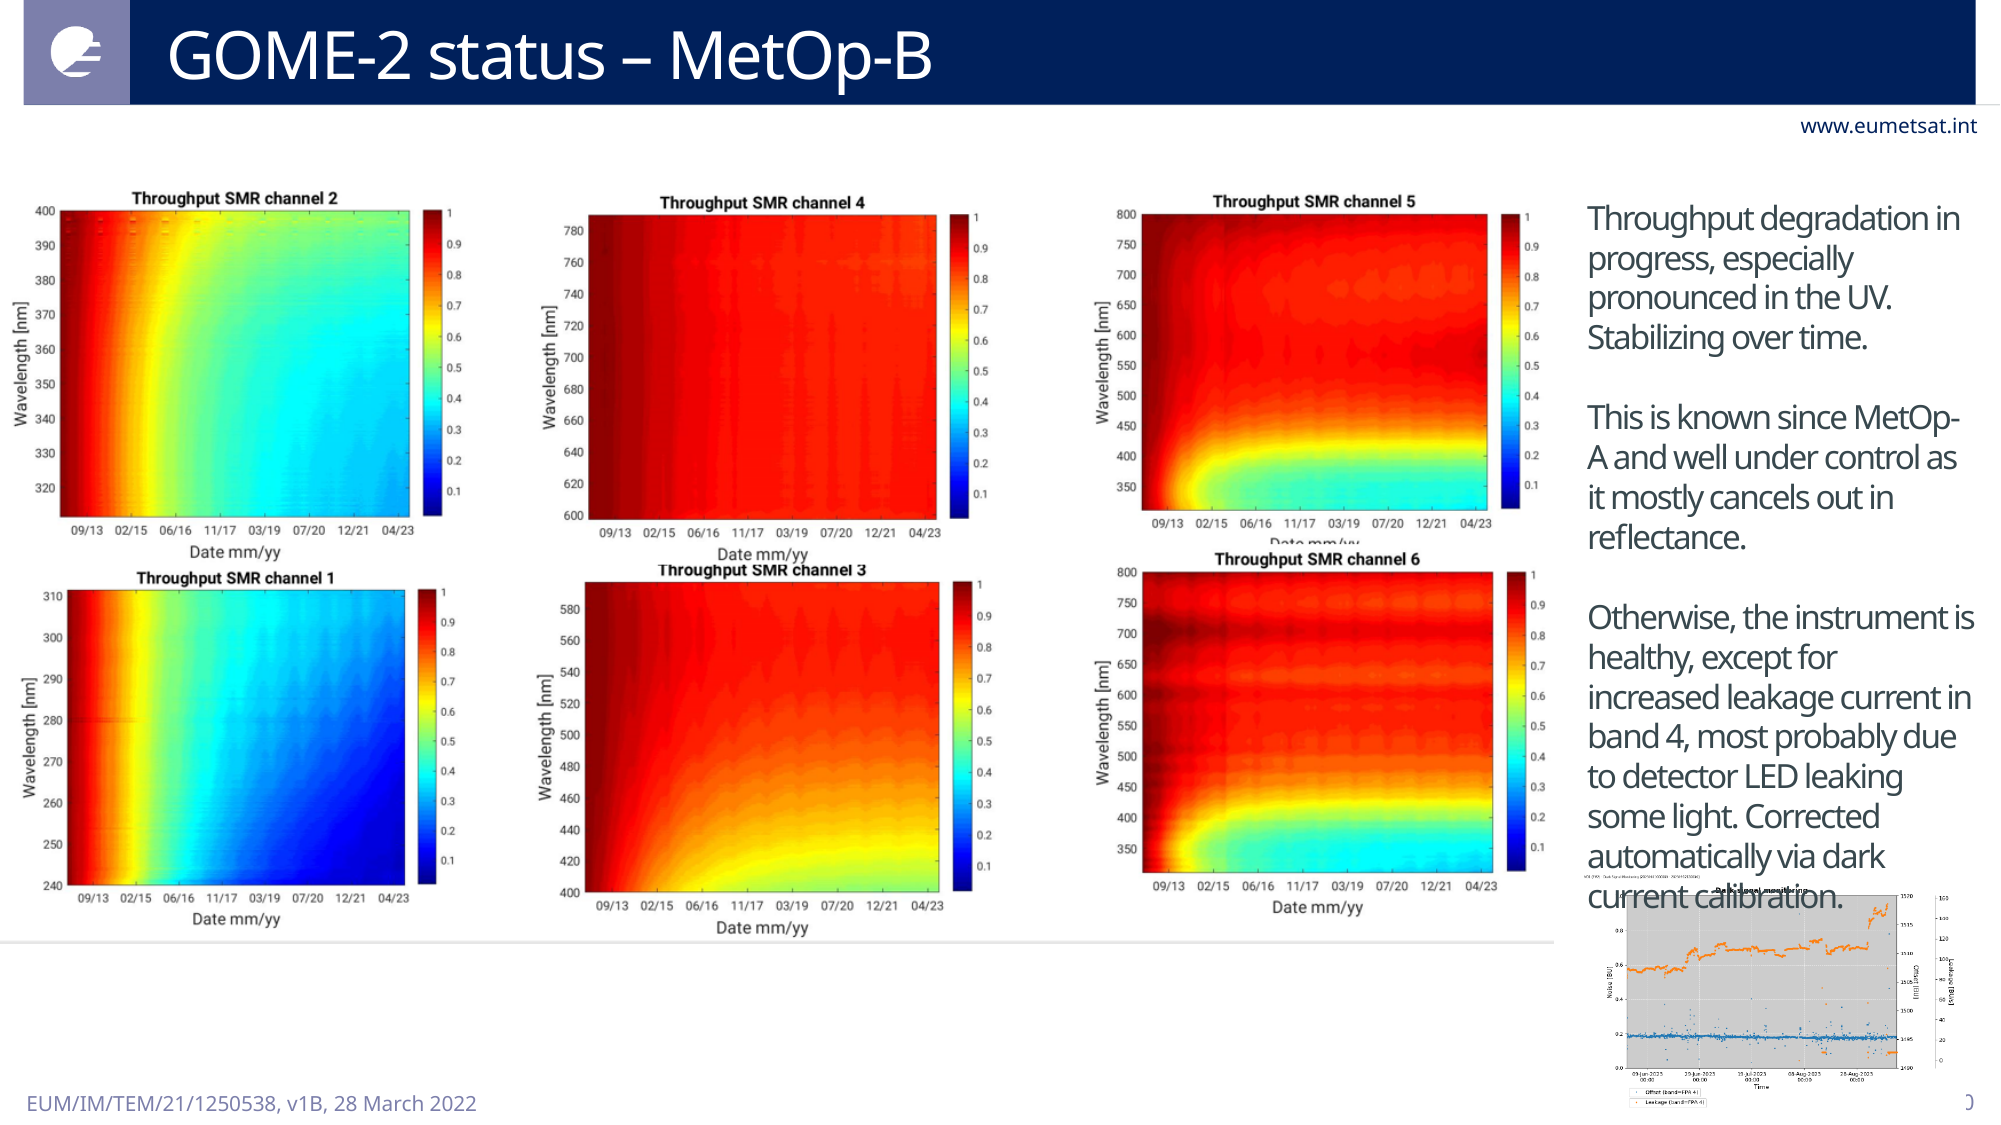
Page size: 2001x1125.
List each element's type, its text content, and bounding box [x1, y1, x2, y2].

text_box Throughput degradation in progress, especially pronounced in the UV. Stabilizing over time. This is known since MetOp-A and well under control as it mostly cancels out in reflectance. Otherwise, the instrument is healthy, except for increased leakage current in band 4, most probably due to detector LED leaking some light. Corrected automatically via dark current calibration. [1572, 189, 1990, 923]
picture [34, 13, 114, 93]
picture [0, 189, 1554, 944]
title GOME-2 status – MetOp-B [129, 0, 2000, 106]
picture [1580, 870, 1966, 1125]
